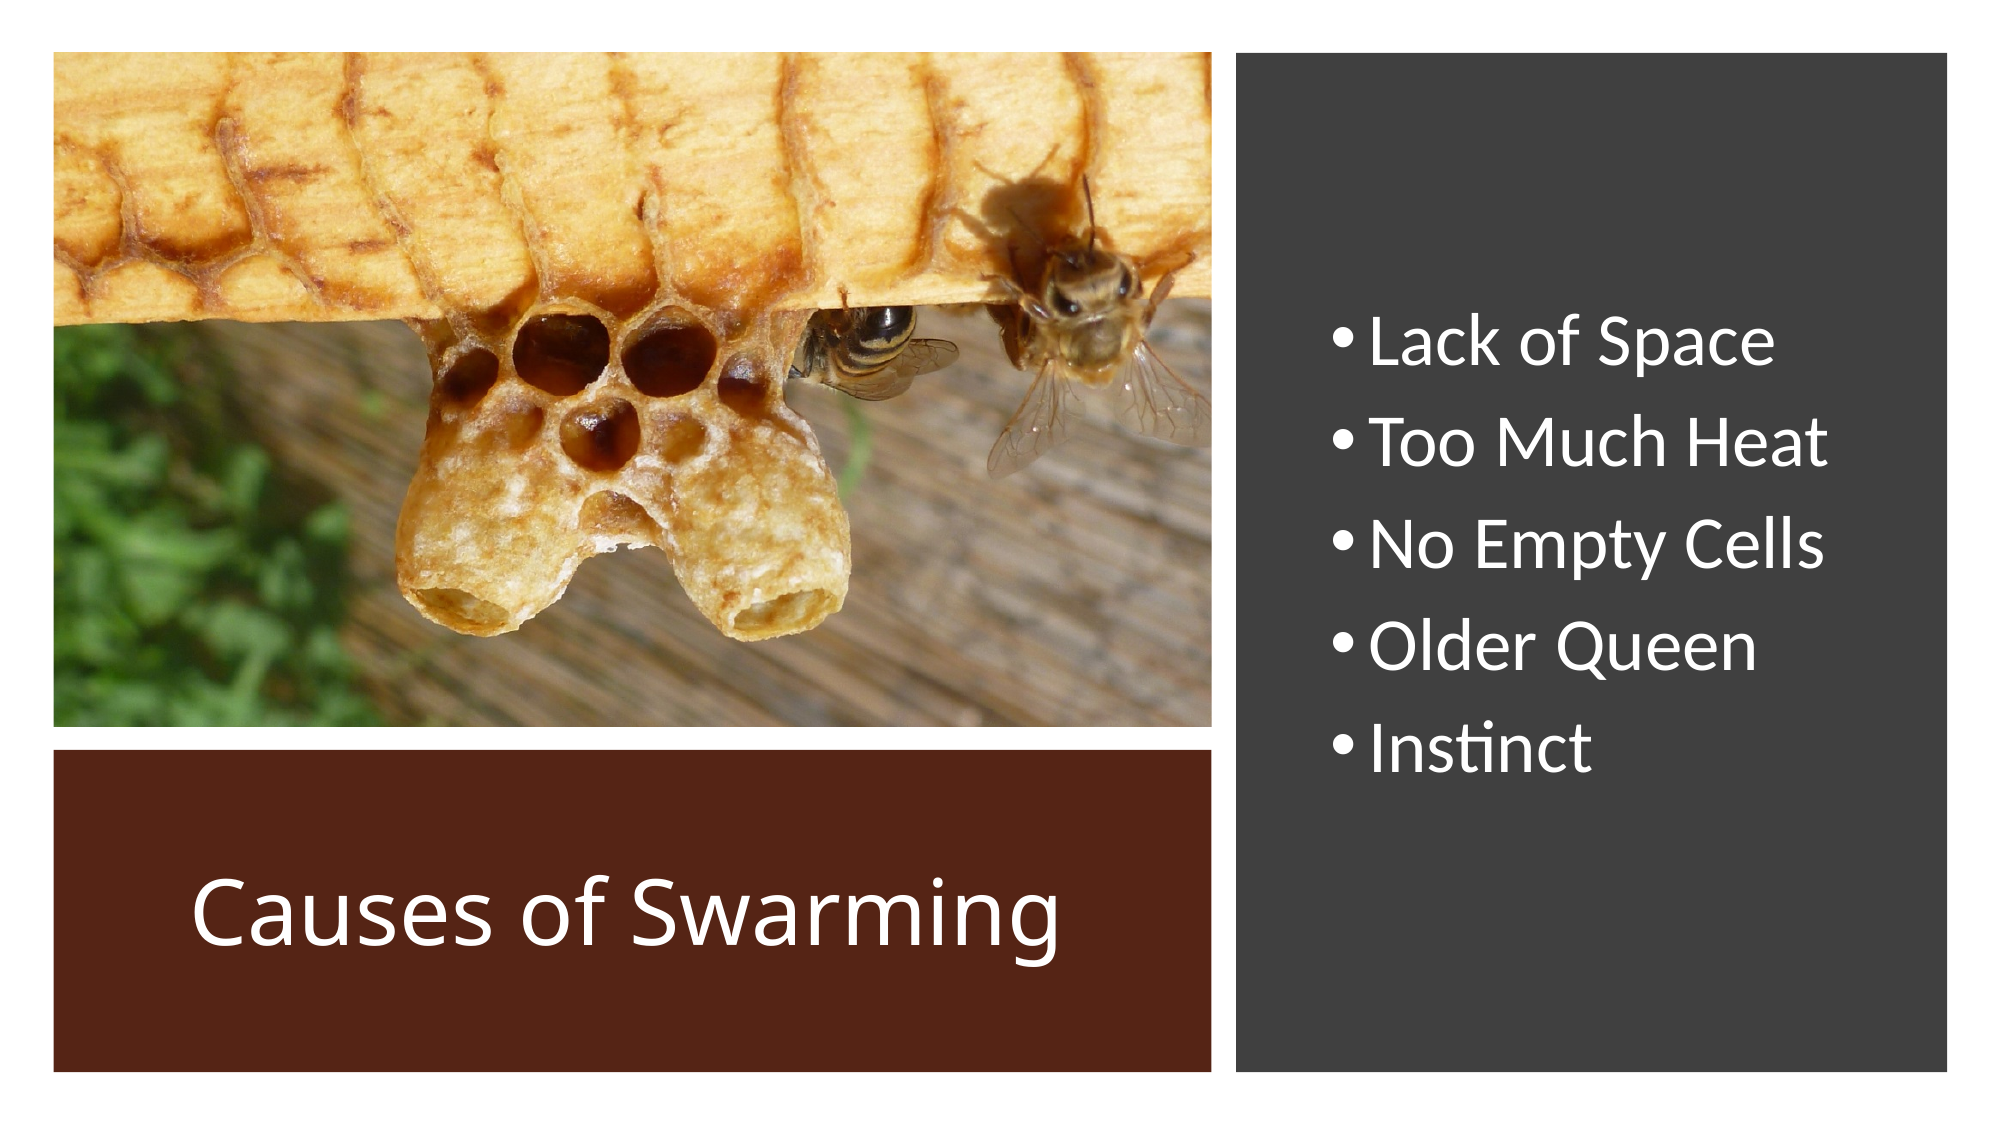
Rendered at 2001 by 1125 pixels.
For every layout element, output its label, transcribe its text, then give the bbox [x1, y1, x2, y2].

picture [53, 52, 1212, 727]
list Lack of Space Too Much Heat No Empty Cells Older Queen Instinct [1315, 146, 1878, 943]
text_box [53, 749, 1212, 1073]
title Causes of Swarming [85, 782, 1168, 1049]
text_box [1235, 52, 1948, 1073]
